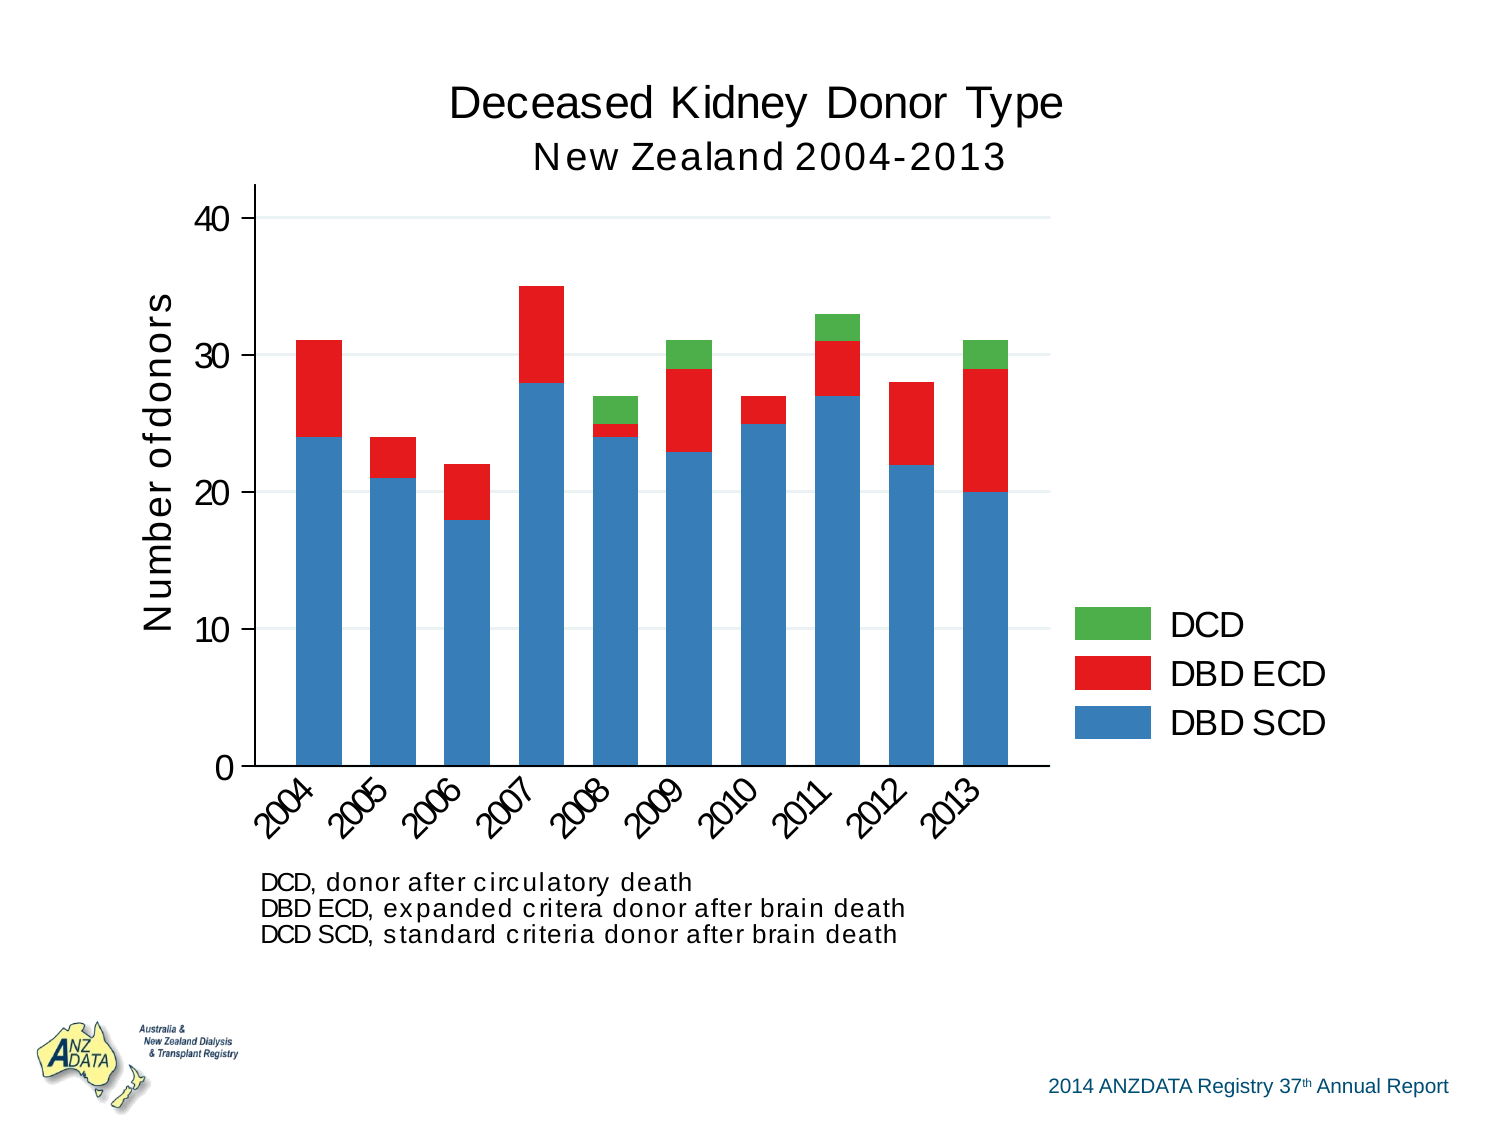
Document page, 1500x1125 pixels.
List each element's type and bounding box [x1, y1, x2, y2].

picture [29, 1016, 243, 1118]
picture [100, 42, 1400, 988]
picture [1306, 1078, 1311, 1087]
